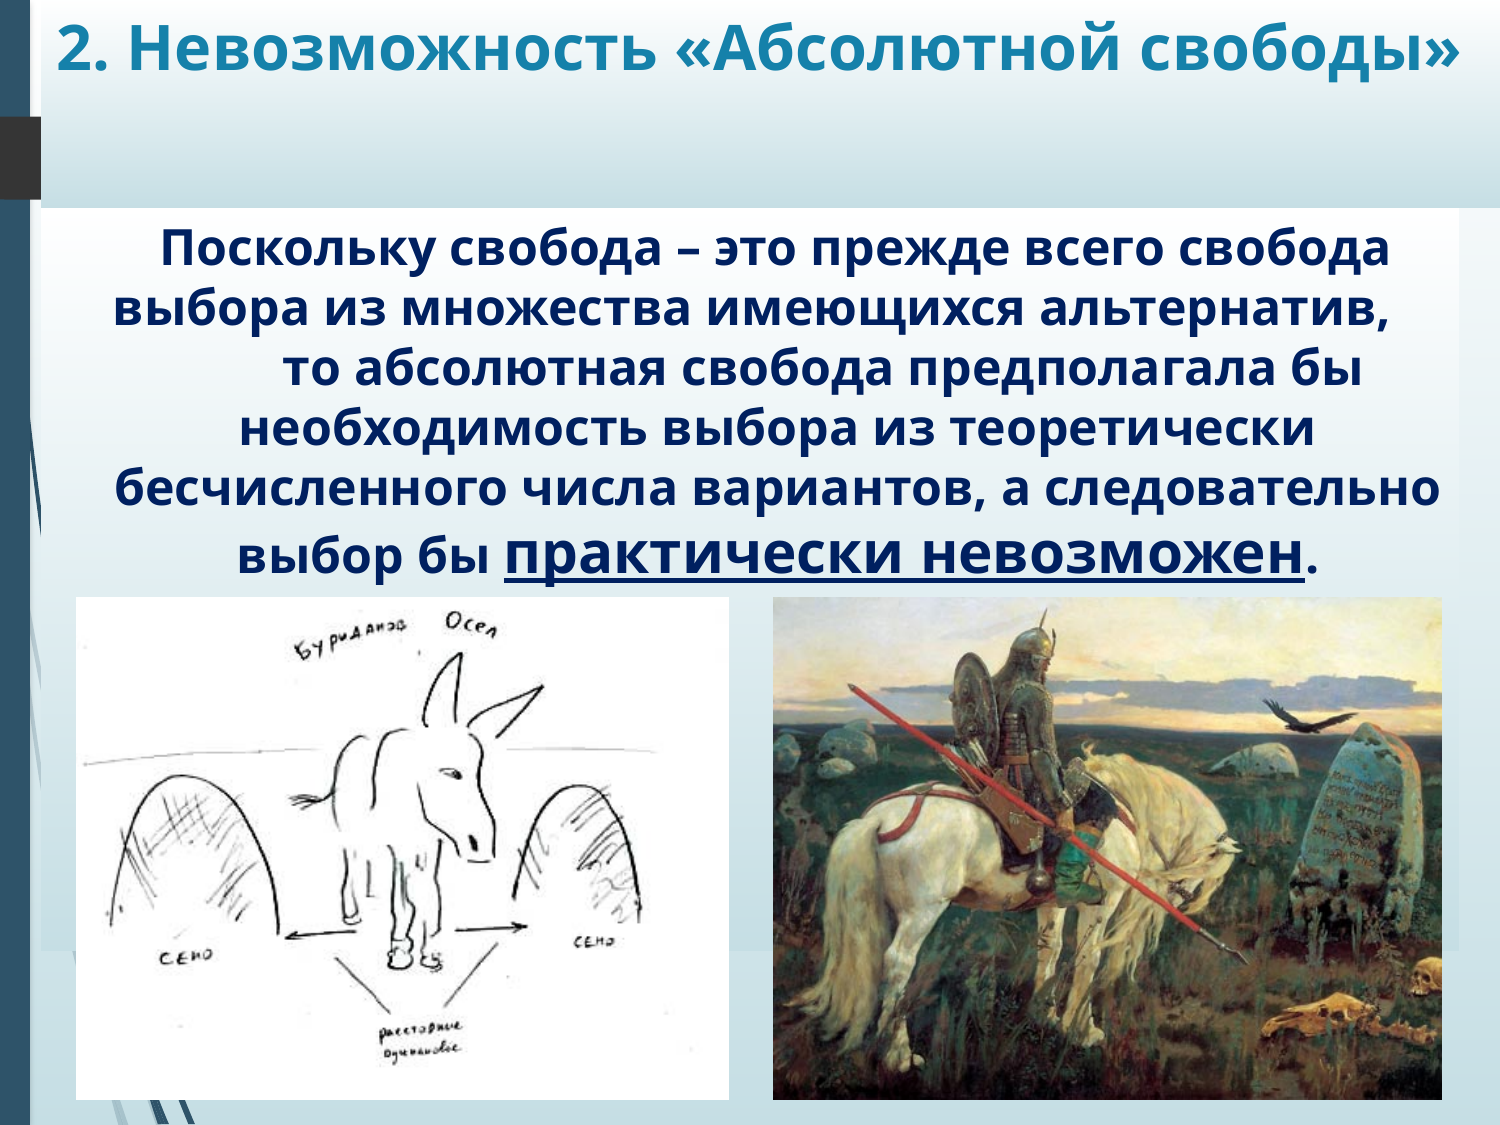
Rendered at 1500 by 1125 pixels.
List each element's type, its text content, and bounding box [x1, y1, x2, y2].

title 2. Невозможность «Абсолютной свободы» [41, 0, 1500, 208]
picture [773, 597, 1443, 1100]
picture [76, 597, 729, 1100]
list Поскольку свобода – это прежде всего свобода выбора из множества имеющихся альтернатив, то абсолютная свобода предполагала бы необходимость выбора из теоретически бесчисленного числа вариантов, а следовательно выбор бы практически невозможен. [41, 208, 1459, 951]
